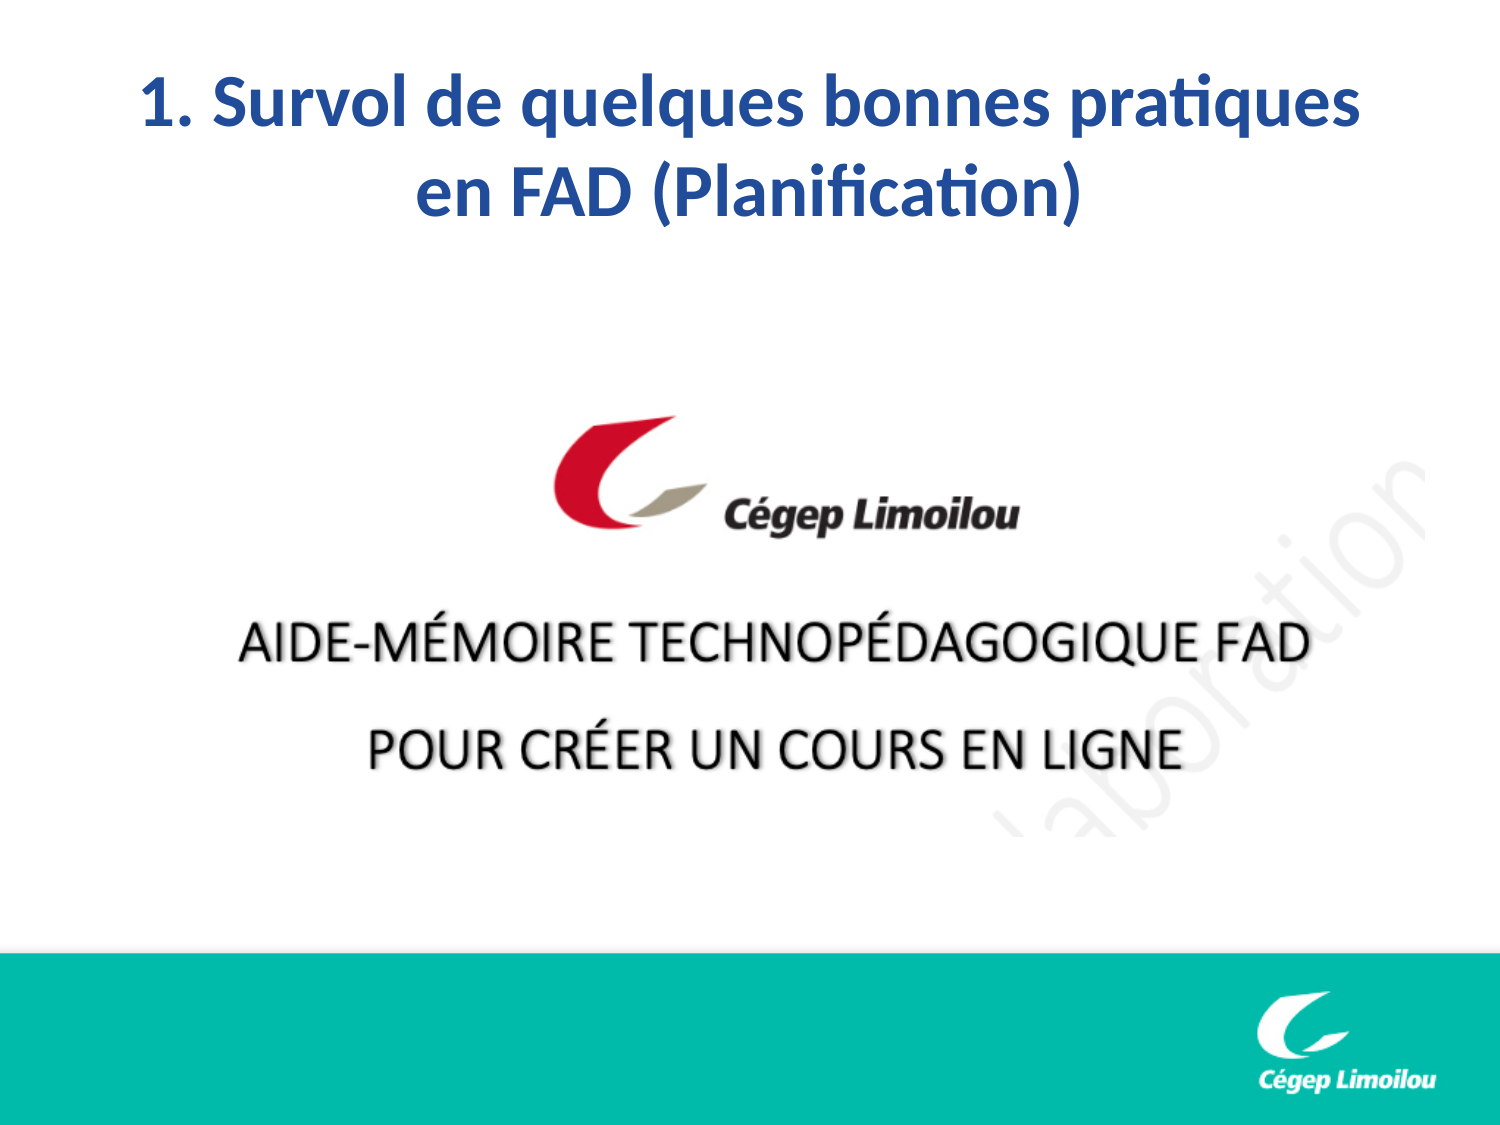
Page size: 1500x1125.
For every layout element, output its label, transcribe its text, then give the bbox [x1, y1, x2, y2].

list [74, 342, 1426, 837]
title 1. Survol de quelques bonnes pratiques en FAD (Planification) [75, 26, 1425, 256]
picture [0, 0, 1500, 1125]
